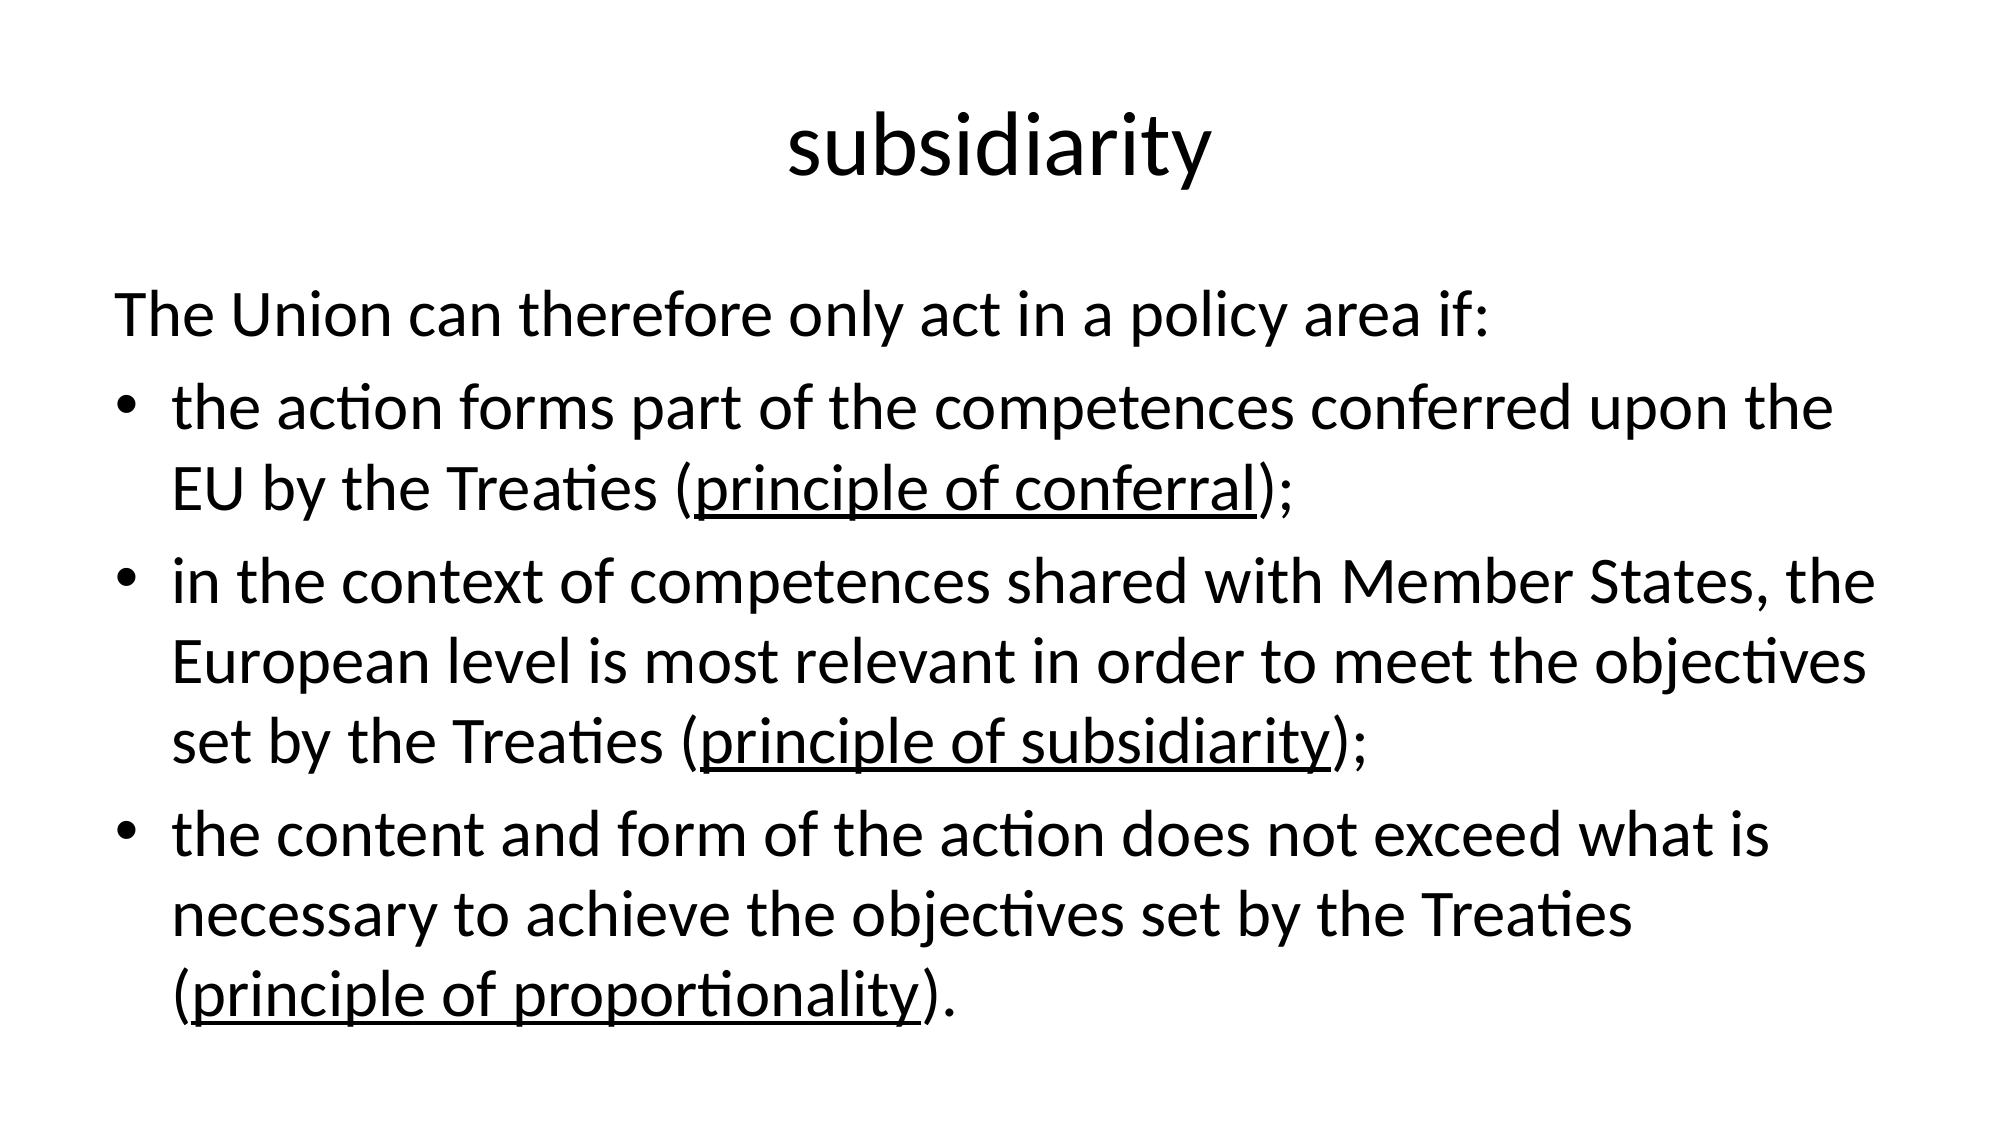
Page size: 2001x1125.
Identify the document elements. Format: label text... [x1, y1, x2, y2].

title subsidiarity [99, 45, 1900, 233]
list The Union can therefore only act in a policy area if: the action forms part of the competences conferred upon the EU by the Treaties (principle of conferral); in the context of competences shared with Member States, the European level is most relevant in order to meet the objectives set by the Treaties (principle of subsidiarity); the content and form of the action does not exceed what is necessary to achieve the objectives set by the Treaties (principle of proportionality). [99, 262, 1900, 1080]
